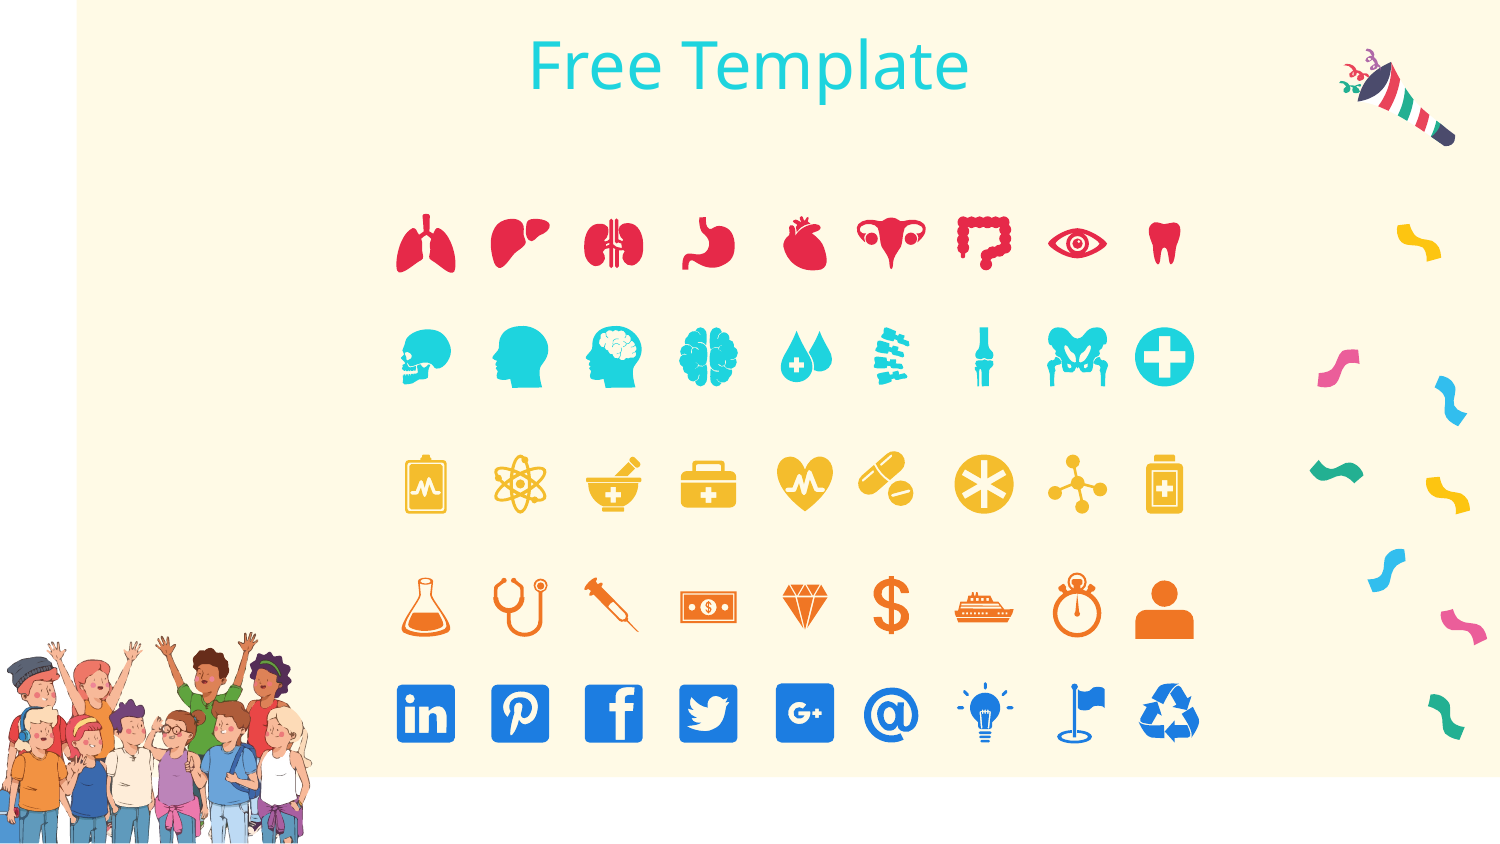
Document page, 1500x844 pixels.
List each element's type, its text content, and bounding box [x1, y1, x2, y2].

text_box [582, 682, 645, 745]
text_box [1046, 226, 1109, 261]
text_box [680, 215, 737, 272]
text_box [394, 682, 457, 745]
text_box [781, 214, 829, 273]
text_box [678, 458, 739, 510]
text_box [1055, 681, 1107, 746]
text_box [1133, 578, 1196, 641]
text_box [861, 685, 921, 745]
text_box [1046, 452, 1110, 516]
text_box [778, 328, 835, 385]
text_box [677, 682, 740, 745]
text_box [1132, 325, 1197, 389]
text_box [1136, 681, 1202, 745]
title Free Template [0, 0, 1500, 136]
text_box [489, 682, 552, 745]
text_box [780, 582, 830, 632]
text_box [583, 454, 644, 514]
text_box [1146, 220, 1183, 267]
text_box [678, 589, 739, 625]
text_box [492, 325, 549, 389]
text_box [677, 325, 740, 389]
text_box [972, 325, 996, 389]
text_box [1004, 704, 1016, 712]
text_box [1143, 452, 1186, 516]
text_box [491, 575, 550, 639]
text_box [856, 449, 916, 508]
text_box [952, 590, 1016, 625]
text_box [1050, 570, 1104, 640]
text_box [1045, 325, 1111, 389]
text_box [774, 454, 835, 514]
text_box [399, 327, 454, 387]
text_box [582, 216, 646, 271]
text_box [488, 216, 552, 270]
text_box [394, 211, 458, 275]
text_box [399, 575, 453, 639]
text_box [582, 575, 641, 635]
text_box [872, 327, 910, 387]
text_box [954, 680, 1010, 745]
text_box [403, 452, 449, 516]
text_box [583, 323, 644, 390]
text_box [773, 681, 837, 745]
text_box [871, 573, 912, 637]
text_box [492, 452, 549, 516]
text_box [952, 452, 1016, 516]
text_box [854, 215, 928, 272]
text_box [954, 214, 1014, 273]
